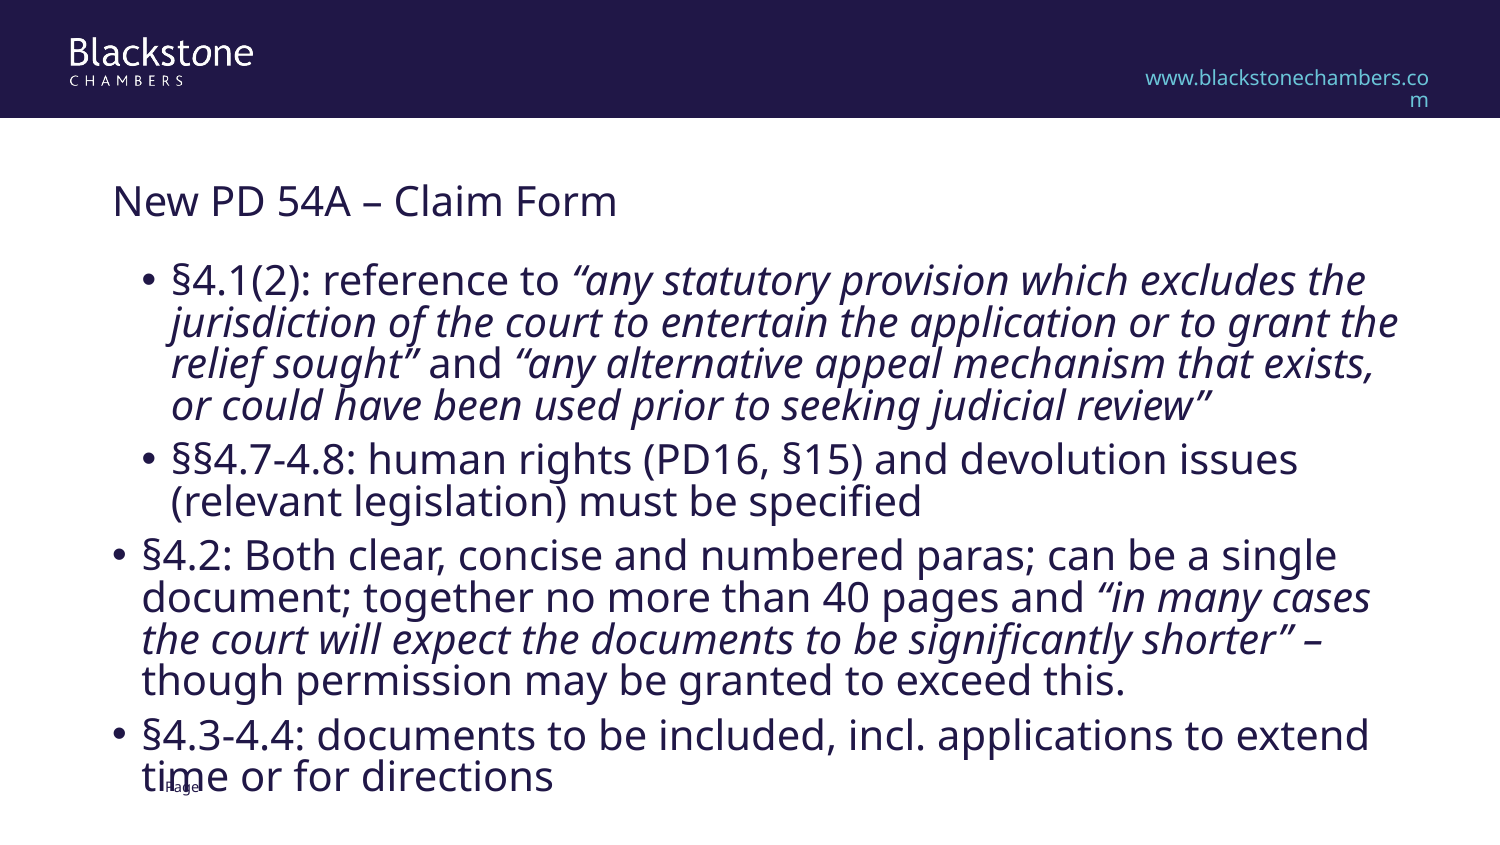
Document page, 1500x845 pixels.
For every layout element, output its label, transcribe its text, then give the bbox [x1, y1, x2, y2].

picture [70, 37, 253, 86]
list New PD 54A – Claim Form §4.1(2): reference to “any statutory provision which excludes the jurisdiction of the court to entertain the application or to grant the relief sought” and “any alternative appeal mechanism that exists, or could have been used prior to seeking judicial review” §§4.7-4.8: human rights (PD16, §15) and devolution issues (relevant legislation) must be specified §4.2: Both clear, concise and numbered paras; can be a single document; together no more than 40 pages and “in many cases the court will expect the documents to be significantly shorter” – though permission may be granted to exceed this. §4.3-4.4: documents to be included, incl. applications to extend time or for directions [112, 183, 1424, 715]
